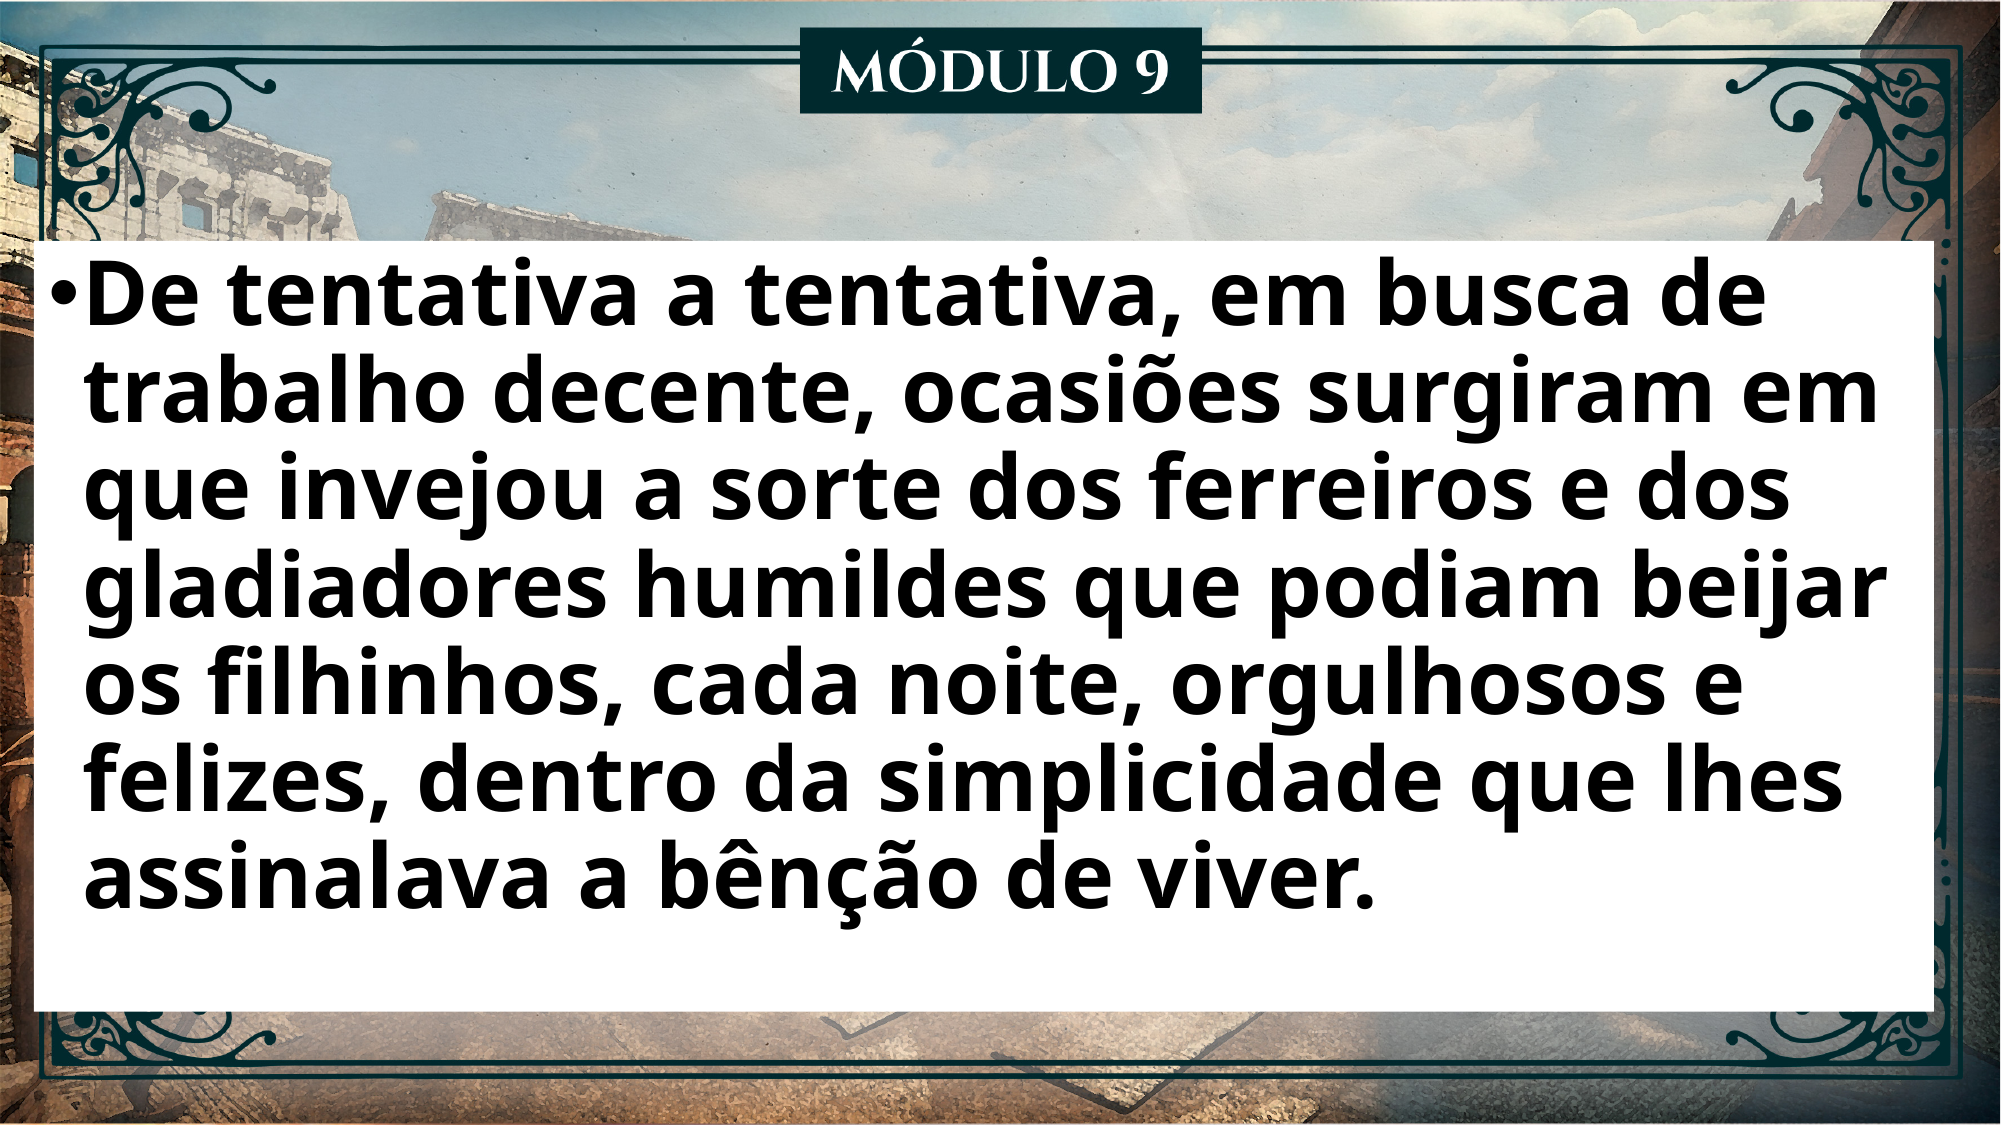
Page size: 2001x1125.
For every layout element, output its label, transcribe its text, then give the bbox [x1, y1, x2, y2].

list De tentativa a tentativa, em busca de trabalho decente, ocasiões surgiram em que invejou a sorte dos ferreiros e dos gladiadores humildes que podiam beijar os filhinhos, cada noite, orgulhosos e felizes, dentro da simplicidade que lhes assinalava a bênção de viver. [33, 240, 1934, 1012]
picture [0, 0, 2001, 1125]
